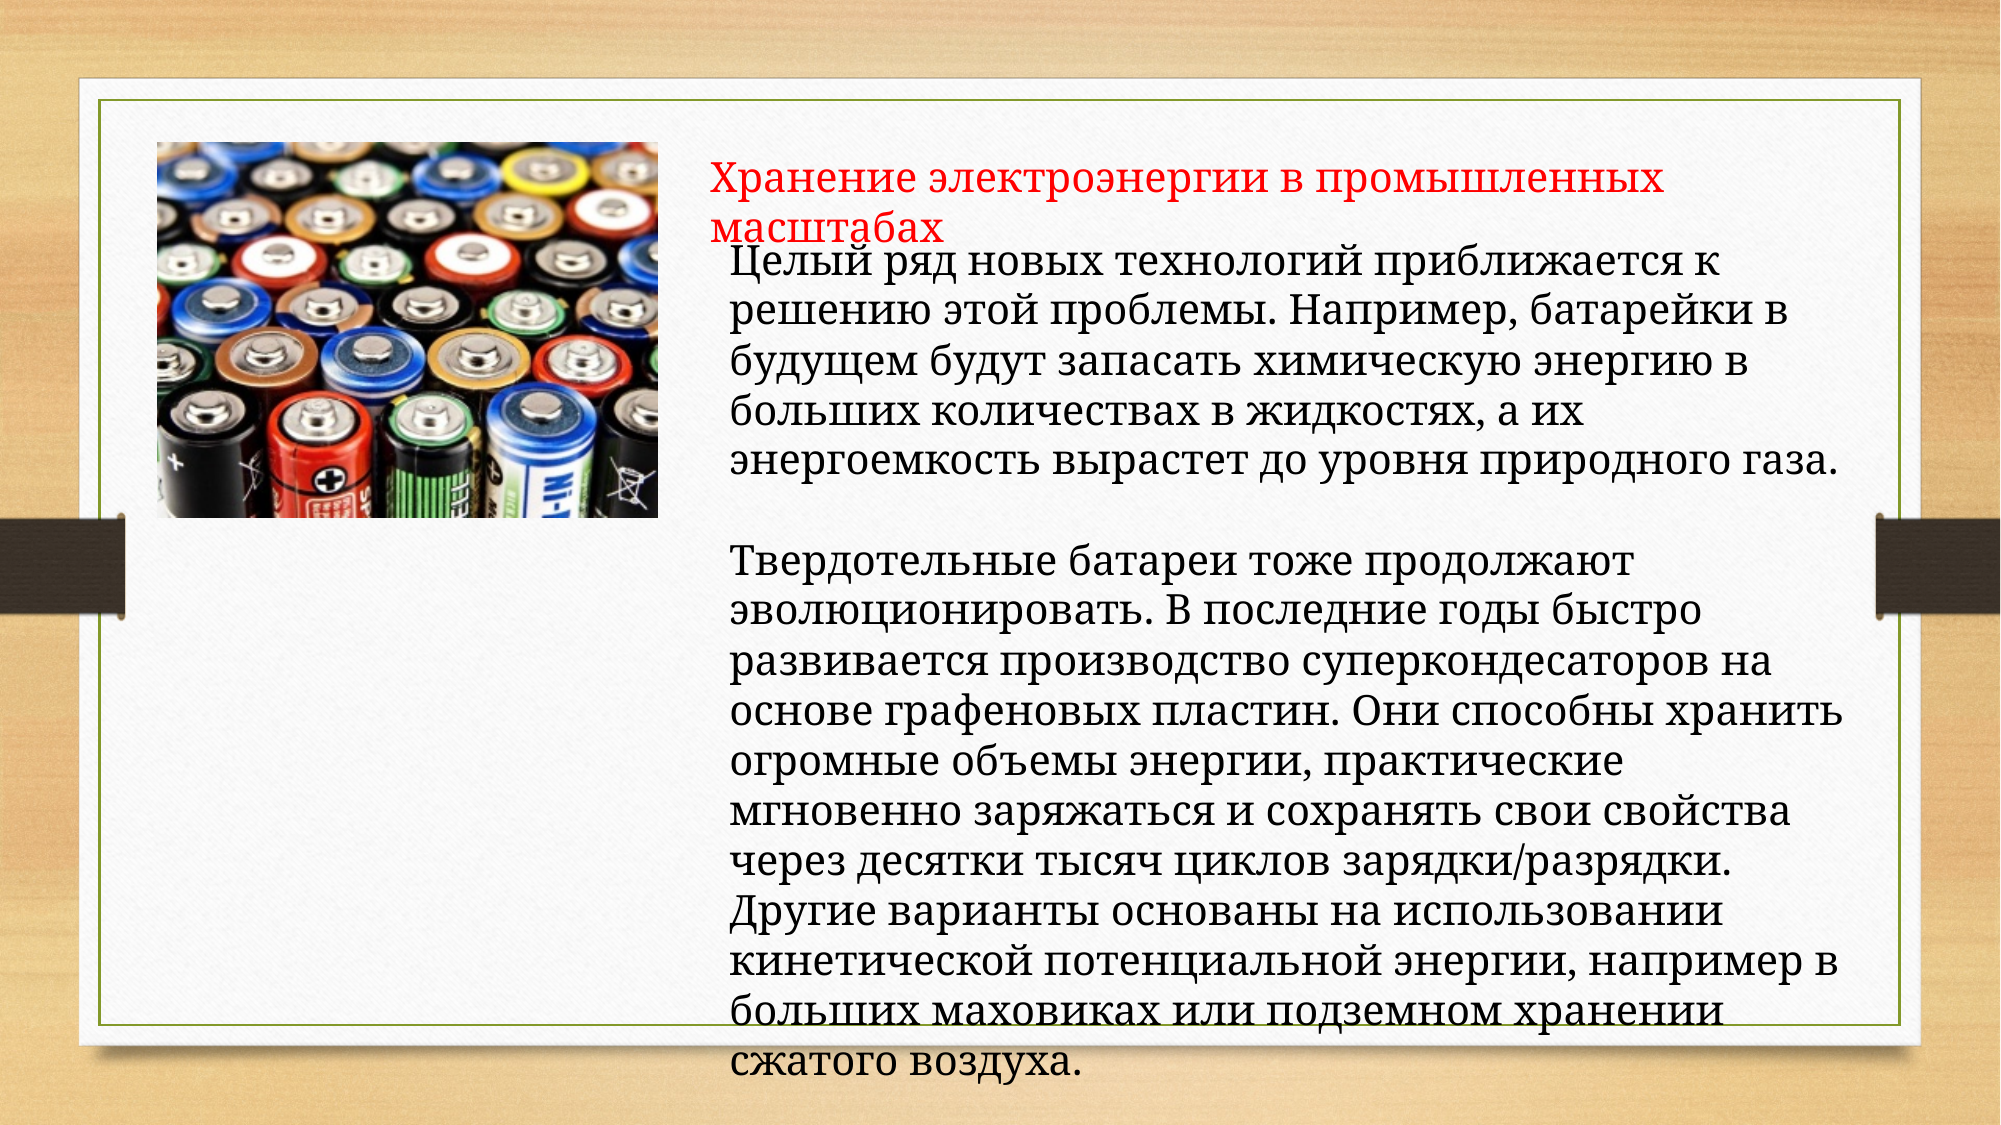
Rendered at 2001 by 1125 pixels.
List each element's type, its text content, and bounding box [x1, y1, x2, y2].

text_box Хранение электроэнергии в промышленных масштабах [695, 142, 1695, 258]
picture [0, 0, 2001, 1125]
text_box Целый ряд новых технологий приближается к решению этой проблемы. Например, батарейки в будущем будут запасать химическую энергию в больших количествах в жидкостях, а их энергоемкость вырастет до уровня природного газа. Твердотельные батареи тоже продолжают эволюционировать. В последние годы быстро развивается производство суперкондесаторов на основе графеновых пластин. Они способны хранить огромные объемы энергии, практические мгновенно заряжаться и сохранять свои свойства через десятки тысяч циклов зарядки/разрядки. Другие варианты основаны на использовании кинетической потенциальной энергии, например в больших маховиках или подземном хранении сжатого воздуха. [714, 225, 1869, 1091]
